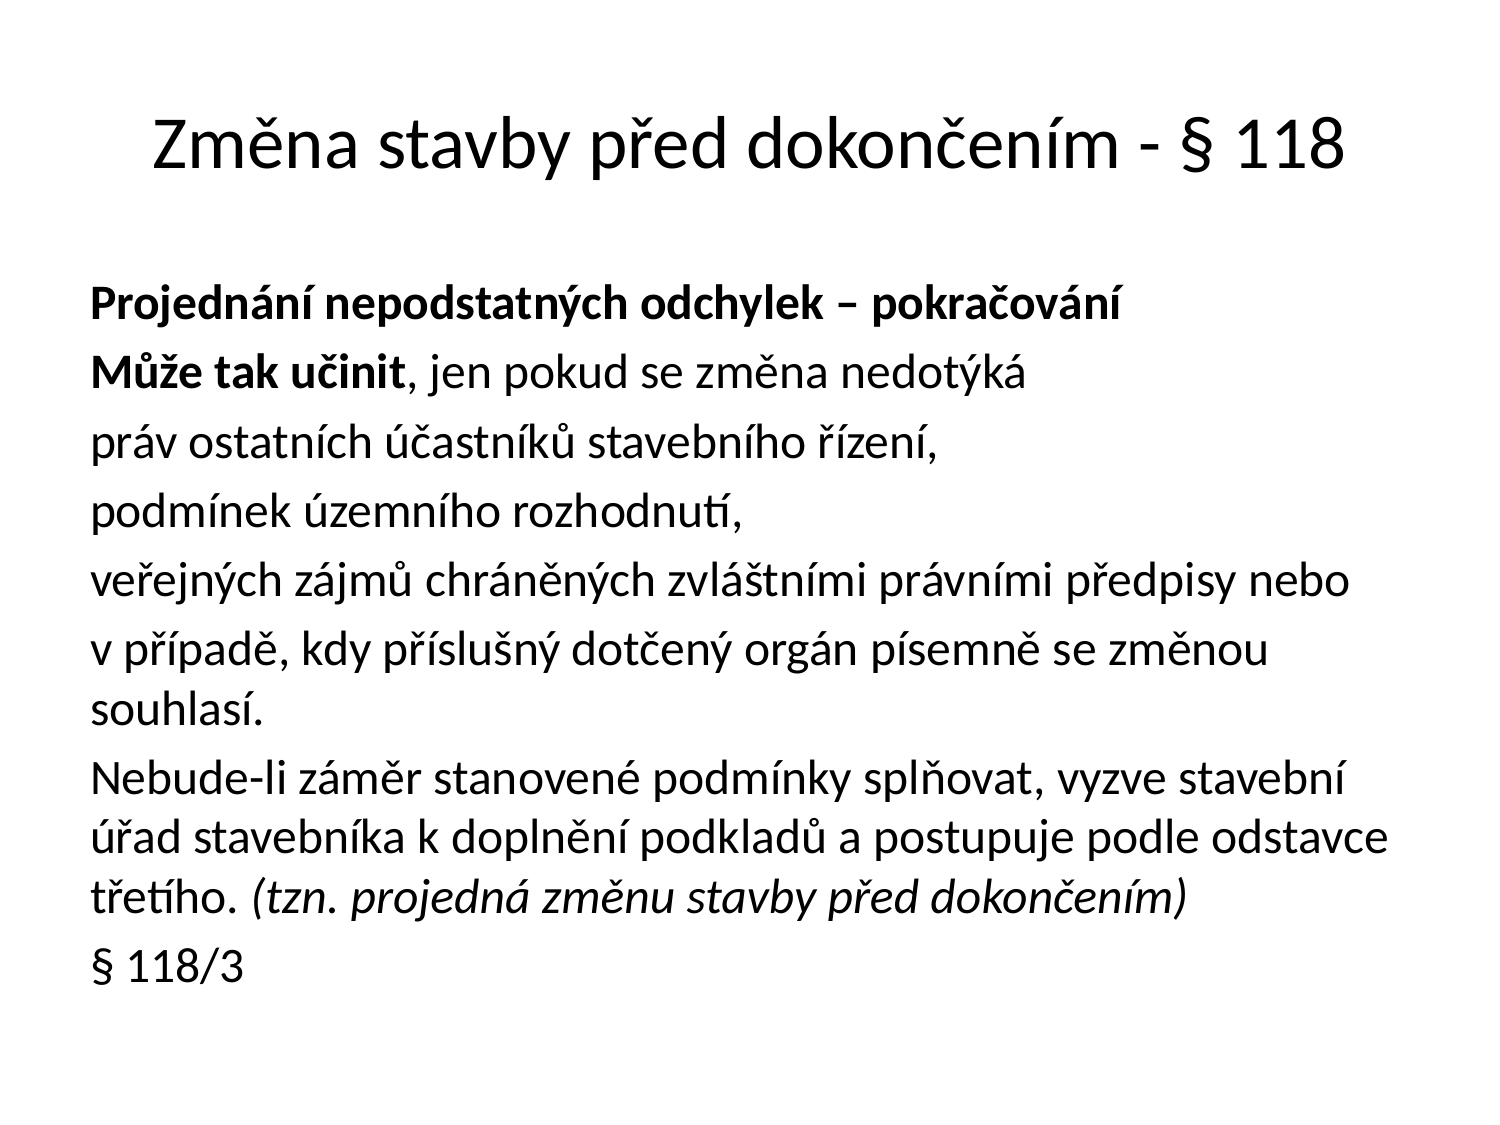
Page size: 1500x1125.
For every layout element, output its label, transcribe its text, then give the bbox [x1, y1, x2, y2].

list Projednání nepodstatných odchylek – pokračování Může tak učinit, jen pokud se změna nedotýká práv ostatních účastníků stavebního řízení, podmínek územního rozhodnutí, veřejných zájmů chráněných zvláštními právními předpisy nebo v případě, kdy příslušný dotčený orgán písemně se změnou souhlasí. Nebude-li záměr stanovené podmínky splňovat, vyzve stavební úřad stavebníka k doplnění podkladů a postupuje podle odstavce třetího. (tzn. projedná změnu stavby před dokončením) § 118/3 [75, 262, 1425, 1005]
title Změna stavby před dokončením - § 118 [75, 45, 1425, 233]
